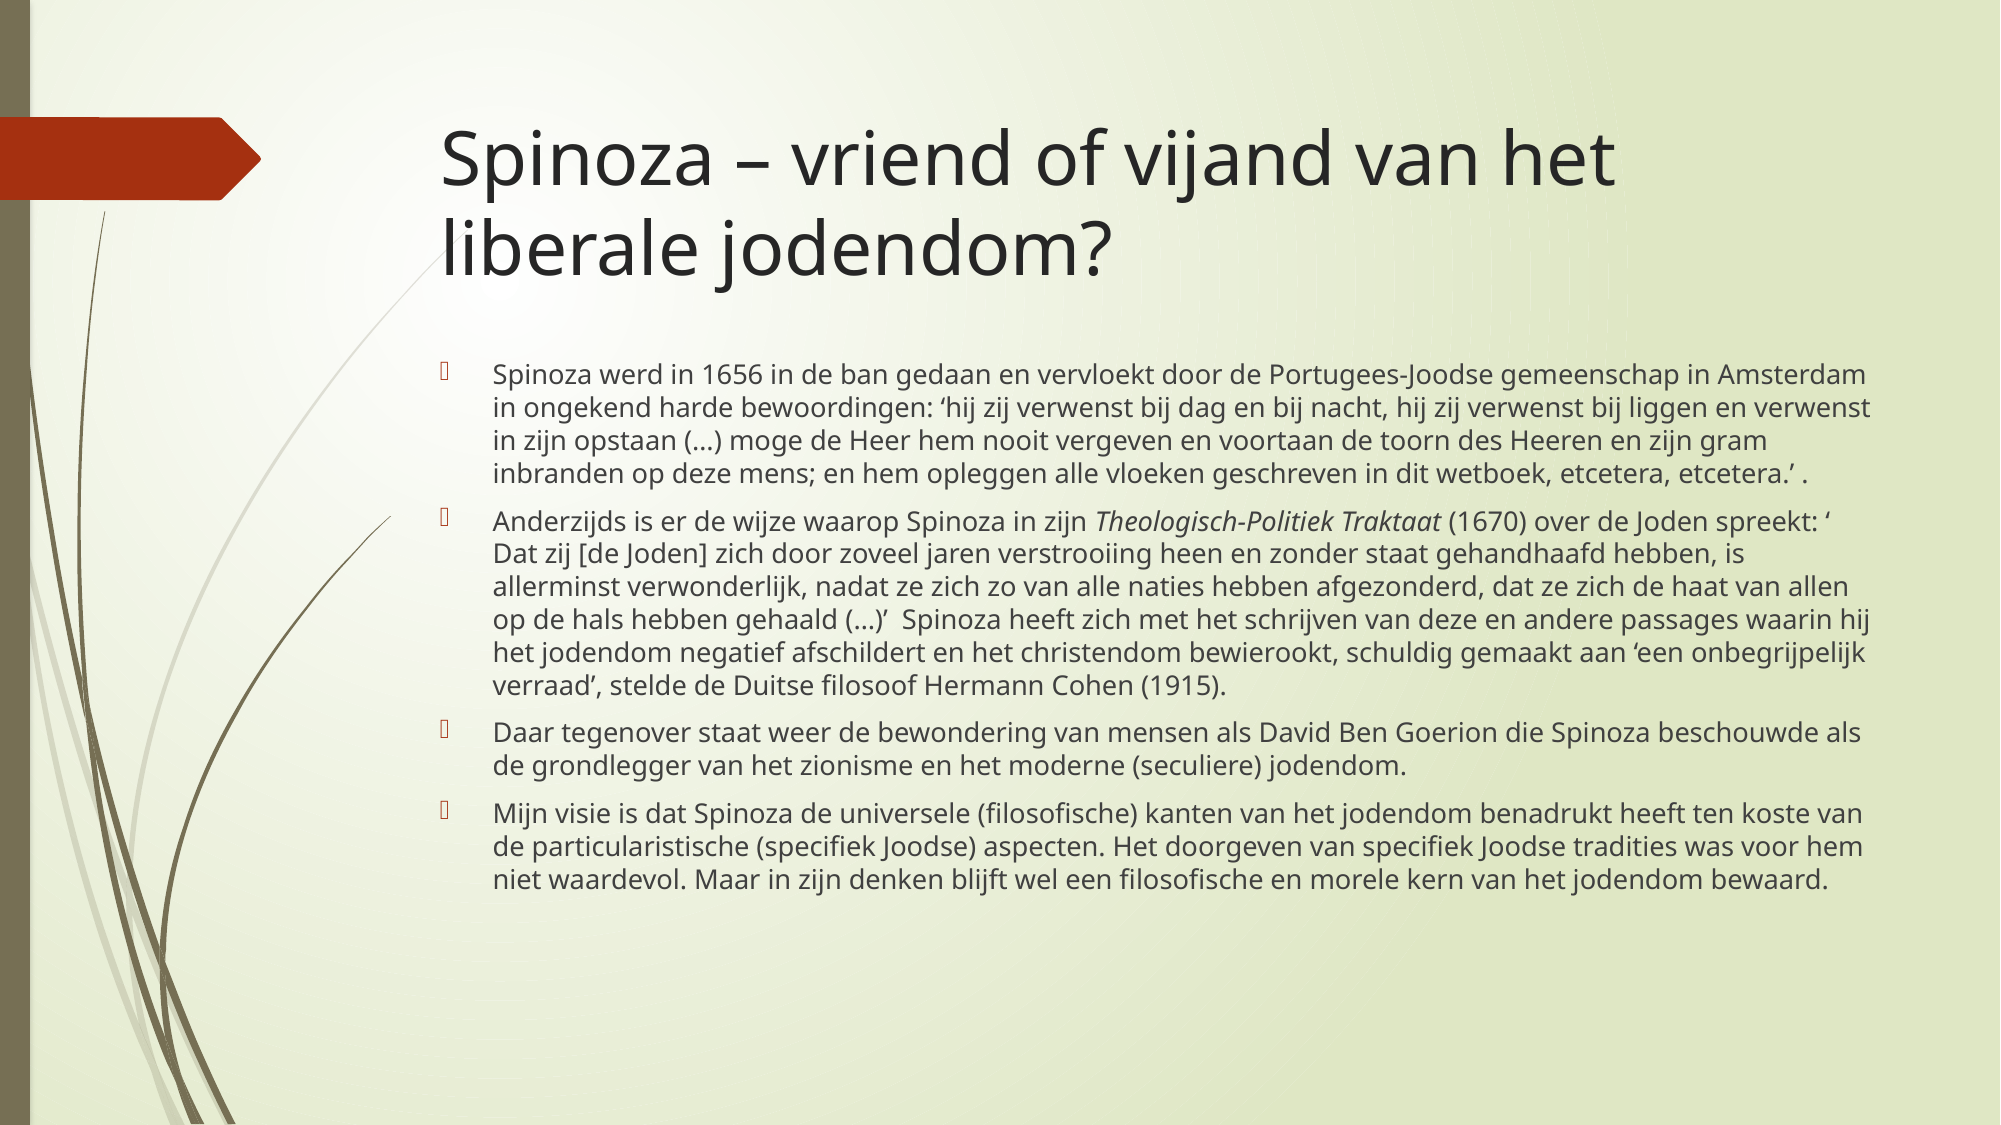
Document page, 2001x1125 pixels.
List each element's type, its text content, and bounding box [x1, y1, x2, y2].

list Spinoza werd in 1656 in de ban gedaan en vervloekt door de Portugees-Joodse gemeenschap in Amsterdam in ongekend harde bewoordingen: ‘hij zij verwenst bij dag en bij nacht, hij zij verwenst bij liggen en verwenst in zijn opstaan (…) moge de Heer hem nooit vergeven en voortaan de toorn des Heeren en zijn gram inbranden op deze mens; en hem opleggen alle vloeken geschreven in dit wetboek, etcetera, etcetera.’ . Anderzijds is er de wijze waarop Spinoza in zijn Theologisch-Politiek Traktaat (1670) over de Joden spreekt: ‘ Dat zij [de Joden] zich door zoveel jaren verstrooiing heen en zonder staat gehandhaafd hebben, is allerminst verwonderlijk, nadat ze zich zo van alle naties hebben afgezonderd, dat ze zich de haat van allen op de hals hebben gehaald (…)’ Spinoza heeft zich met het schrijven van deze en andere passages waarin hij het jodendom negatief afschildert en het christendom bewierookt, schuldig gemaakt aan ‘een onbegrijpelijk verraad’, stelde de Duitse filosoof Hermann Cohen (1915). Daar tegenover staat weer de bewondering van mensen als David Ben Goerion die Spinoza beschouwde als de grondlegger van het zionisme en het moderne (seculiere) jodendom. Mijn visie is dat Spinoza de universele (filosofische) kanten van het jodendom benadrukt heeft ten koste van de particularistische (specifiek Joodse) aspecten. Het doorgeven van specifiek Joodse tradities was voor hem niet waardevol. Maar in zijn denken blijft wel een filosofische en morele kern van het jodendom bewaard. [424, 350, 1888, 970]
title Spinoza – vriend of vijand van het liberale jodendom? [425, 102, 1888, 313]
